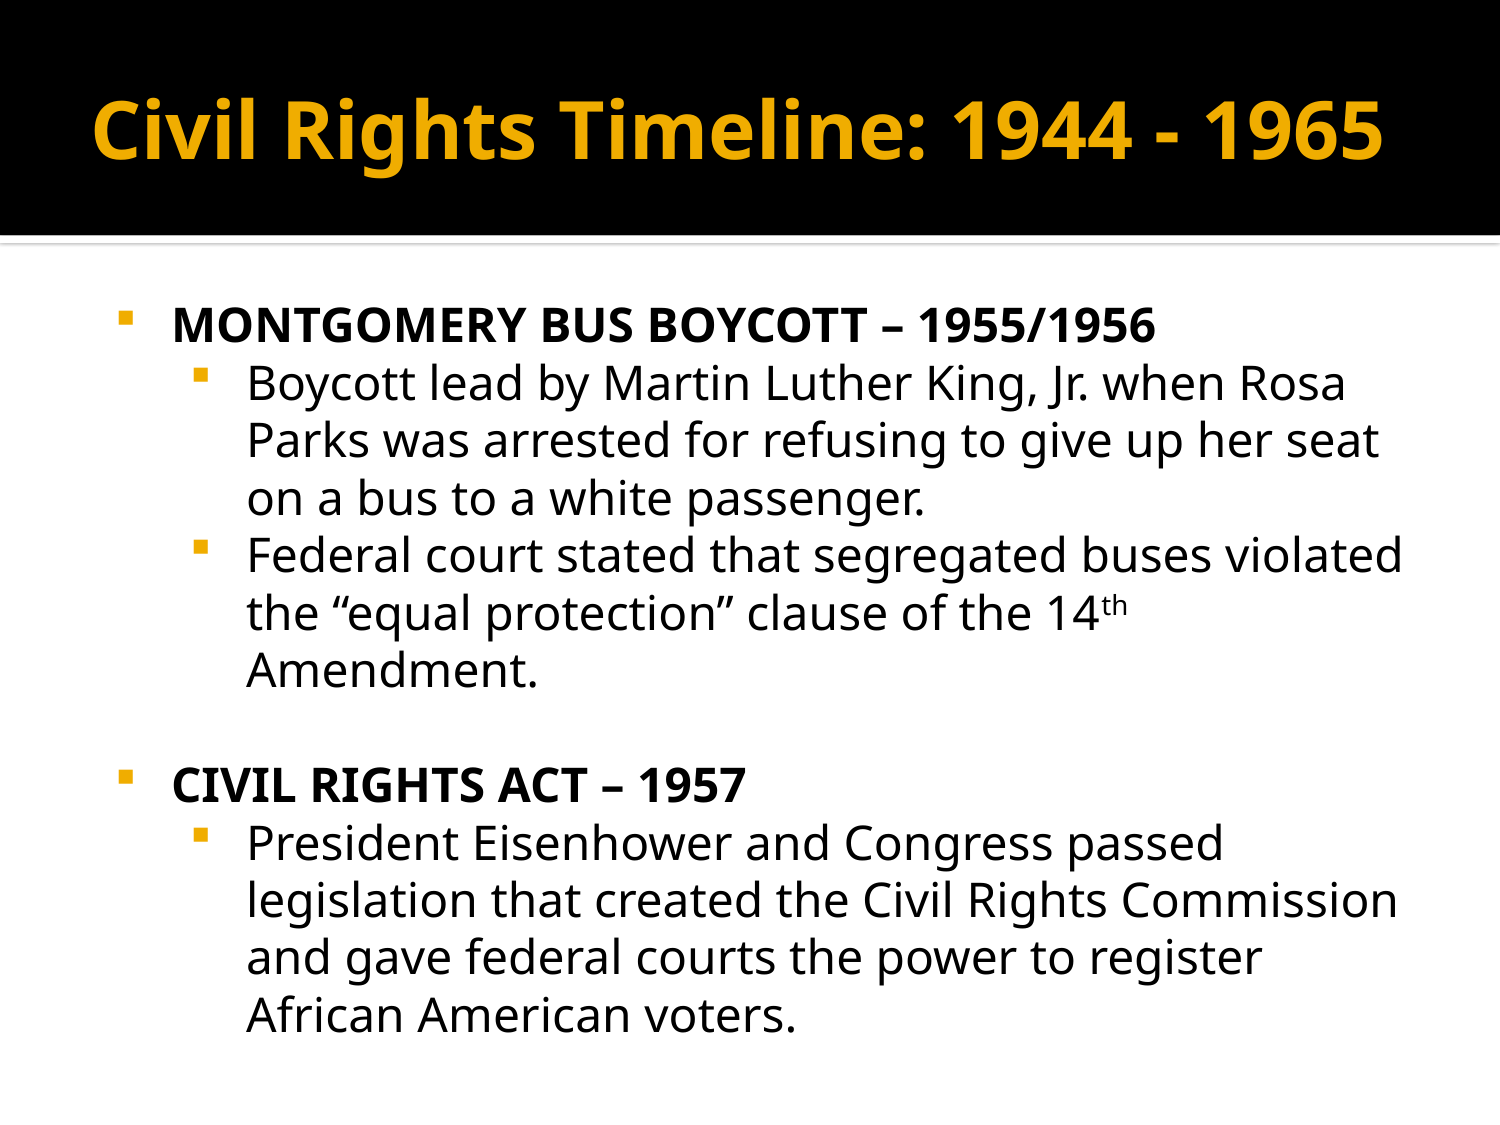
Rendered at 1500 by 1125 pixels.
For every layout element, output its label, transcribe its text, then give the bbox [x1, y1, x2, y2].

text_box MONTGOMERY BUS BOYCOTT – 1955/1956 Boycott lead by Martin Luther King, Jr. when Rosa Parks was arrested for refusing to give up her seat on a bus to a white passenger. Federal court stated that segregated buses violated the “equal protection” clause of the 14th Amendment. CIVIL RIGHTS ACT – 1957 President Eisenhower and Congress passed legislation that created the Civil Rights Commission and gave federal courts the power to register African American voters. [99, 287, 1425, 1050]
title Civil Rights Timeline: 1944 - 1965 [75, 24, 1425, 231]
